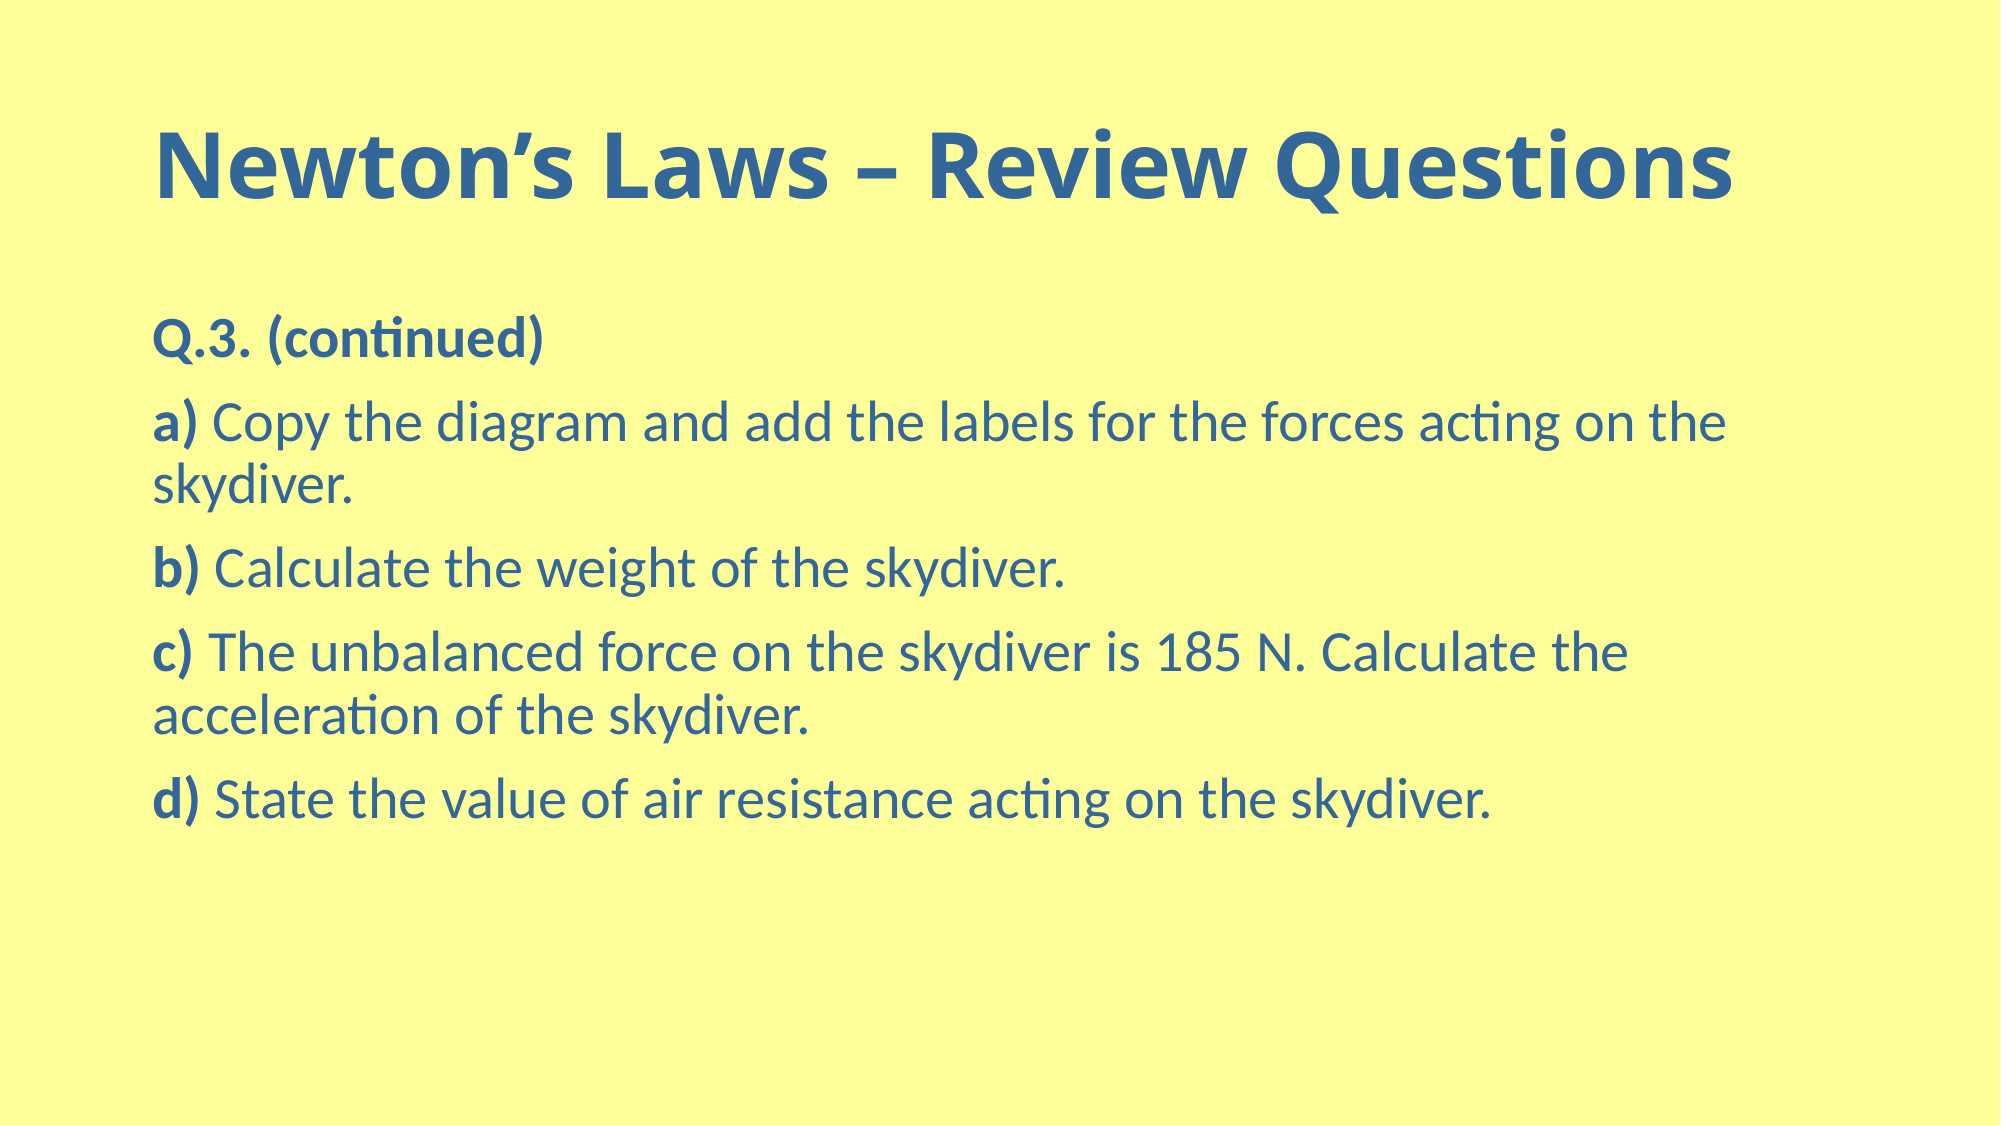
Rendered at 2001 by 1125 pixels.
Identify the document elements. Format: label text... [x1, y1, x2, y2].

title Newton’s Laws – Review Questions [137, 59, 1863, 278]
list Q.3. (continued) a) Copy the diagram and add the labels for the forces acting on the skydiver. b) Calculate the weight of the skydiver. c) The unbalanced force on the skydiver is 185 N. Calculate the acceleration of the skydiver. d) State the value of air resistance acting on the skydiver. [137, 299, 1863, 1014]
